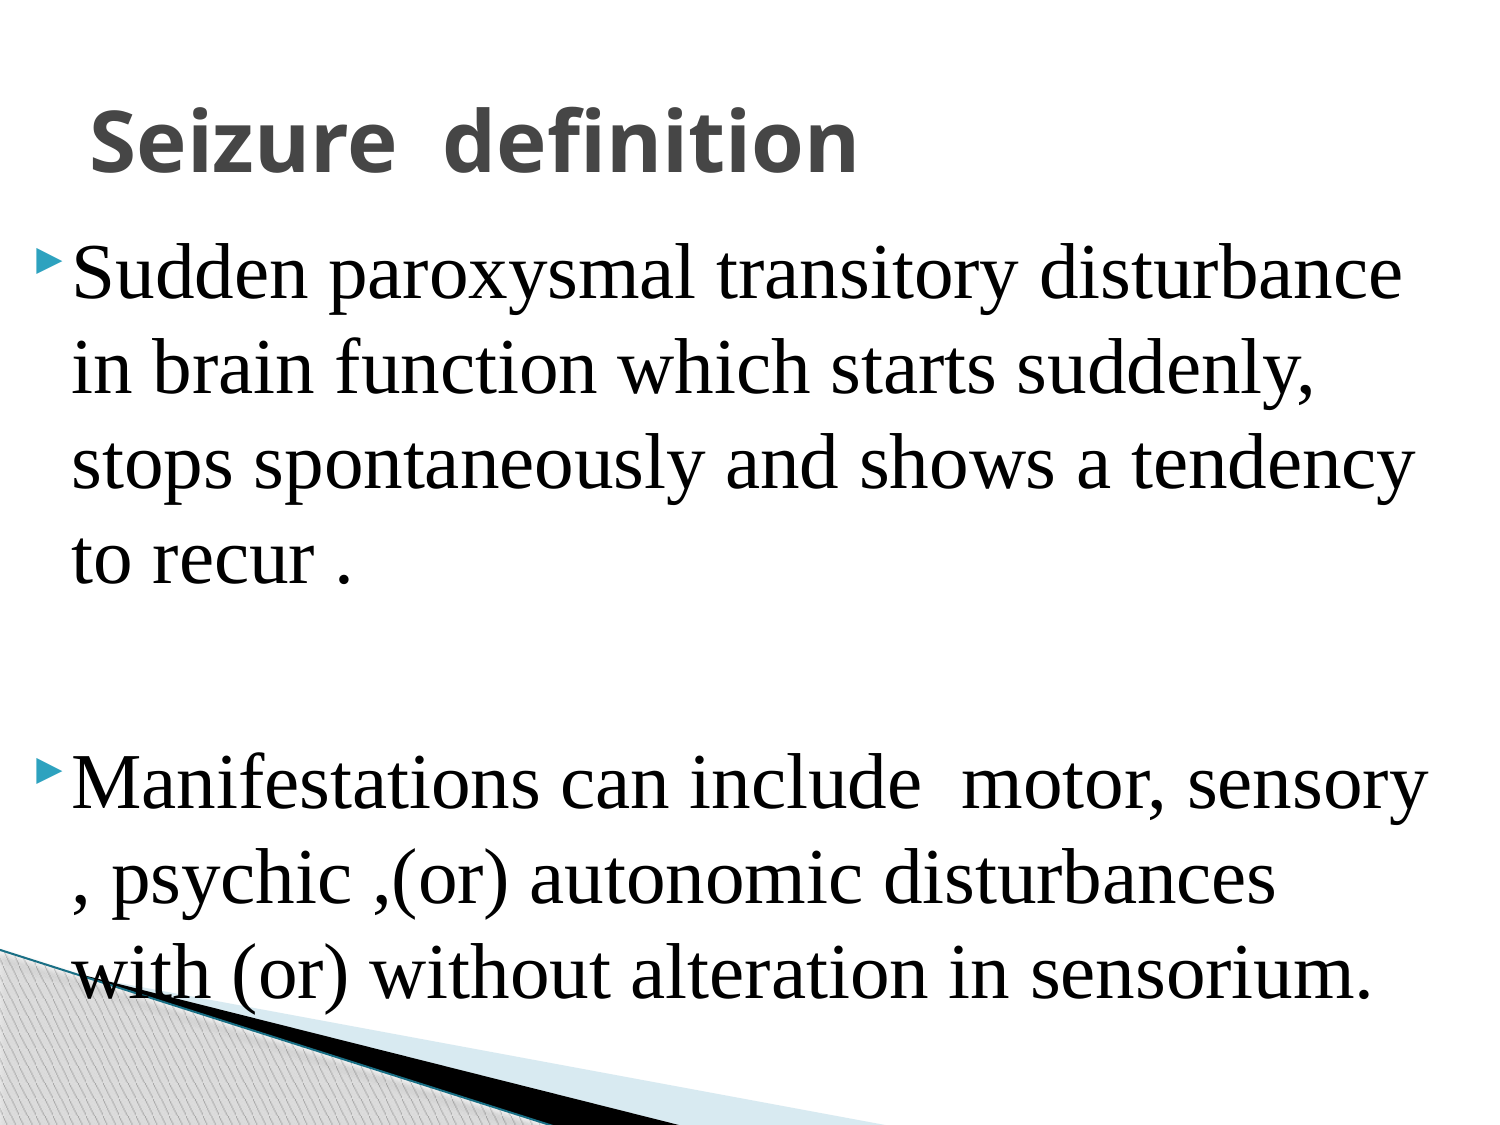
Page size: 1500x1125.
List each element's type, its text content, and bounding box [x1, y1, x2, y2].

title Seizure definition [75, 45, 1425, 233]
list Sudden paroxysmal transitory disturbance in brain function which starts suddenly, stops spontaneously and shows a tendency to recur . Manifestations can include motor, sensory , psychic ,(or) autonomic disturbances with (or) without alteration in sensorium. [0, 212, 1450, 1125]
